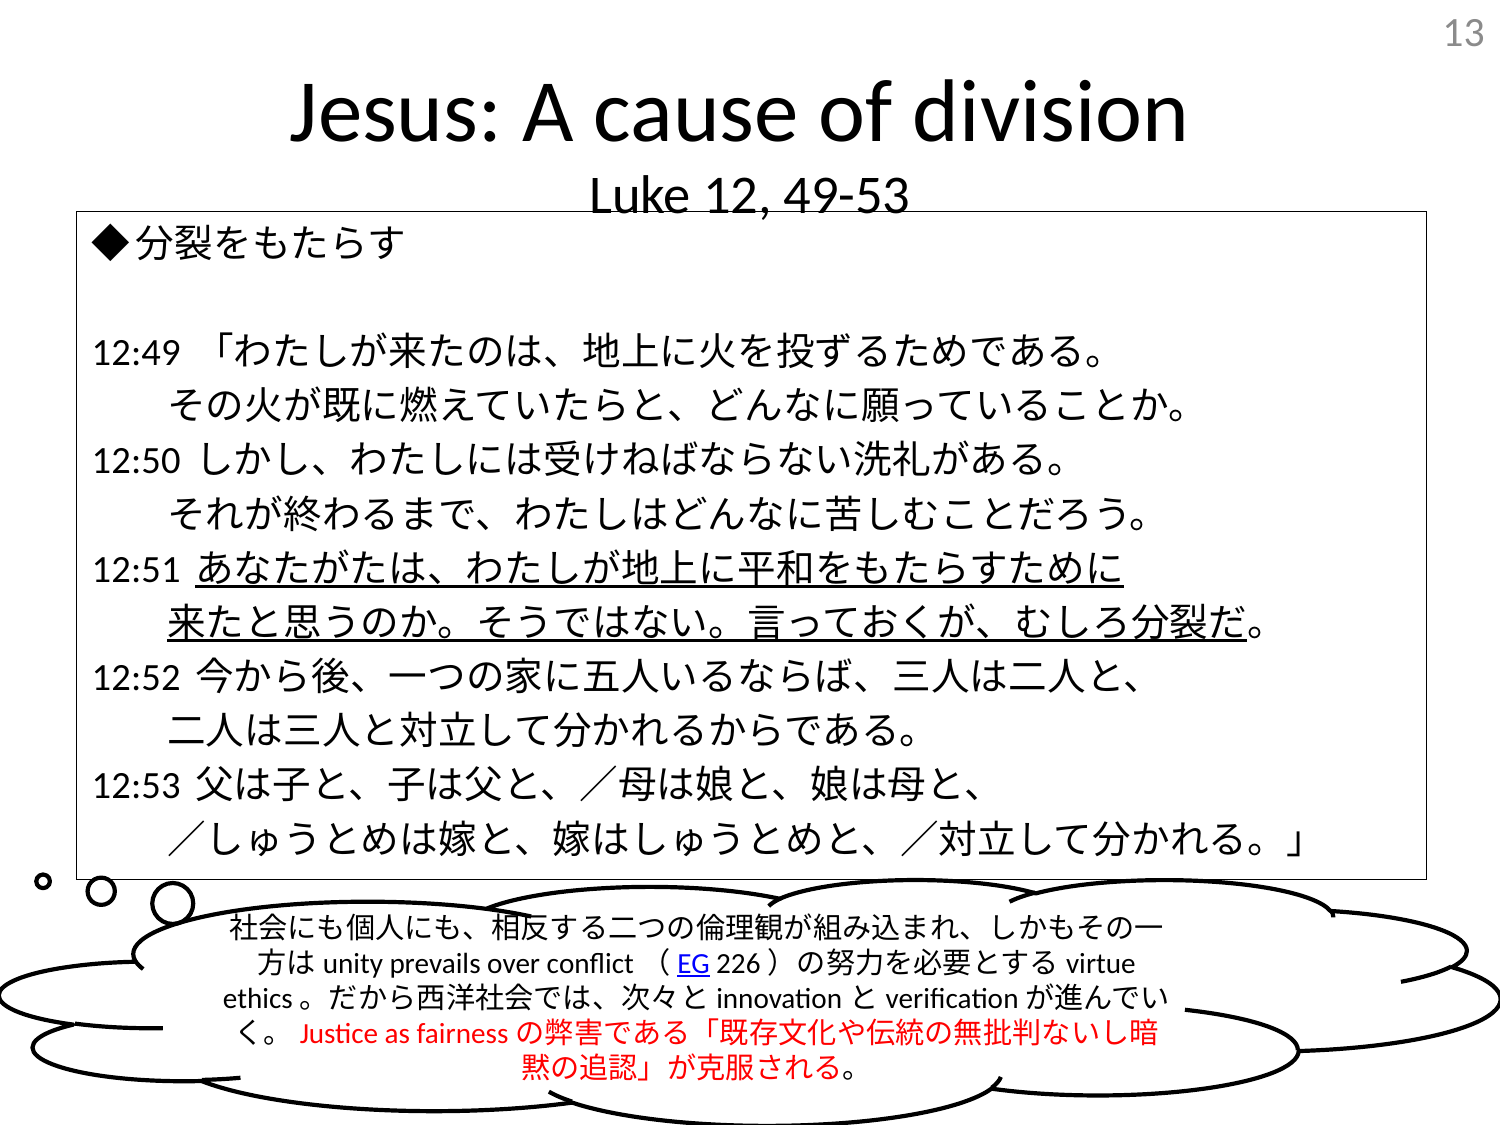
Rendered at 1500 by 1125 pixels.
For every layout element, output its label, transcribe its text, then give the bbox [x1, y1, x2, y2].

text_box 社会にも個人にも、相反する二つの倫理観が組み込まれ、しかもその一方はunity prevails over conflict（EG 226）の努力を必要とするvirtue ethics。だから西洋社会では、次々とinnovationとverificationが進んでいく。Justice as fairnessの弊害である「既存文化や伝統の無批判ないし暗黙の追認」が克服される。 [0, 877, 1500, 1125]
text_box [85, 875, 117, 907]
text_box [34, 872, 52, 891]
list ◆分裂をもたらす 12:49 「わたしが来たのは、地上に火を投ずるためである。 その火が既に燃えていたらと、どんなに願っていることか。 12:50 しかし、わたしには受けねばならない洗礼がある。 それが終わるまで、わたしはどんなに苦しむことだろう。 12:51 あなたがたは、わたしが地上に平和をもたらすために 来たと思うのか。そうではない。言っておくが、むしろ分裂だ。 12:52 今から後、一つの家に五人いるならば、三人は二人と、 二人は三人と対立して分かれるからである。 12:53 父は子と、子は父と、／母は娘と、娘は母と、 ／しゅうとめは嫁と、嫁はしゅうとめと、／対立して分かれる。」 [76, 211, 1427, 880]
slide_number 13 [1149, 0, 1500, 60]
title Jesus: A cause of division Luke 12, 49-53 [75, 45, 1425, 233]
